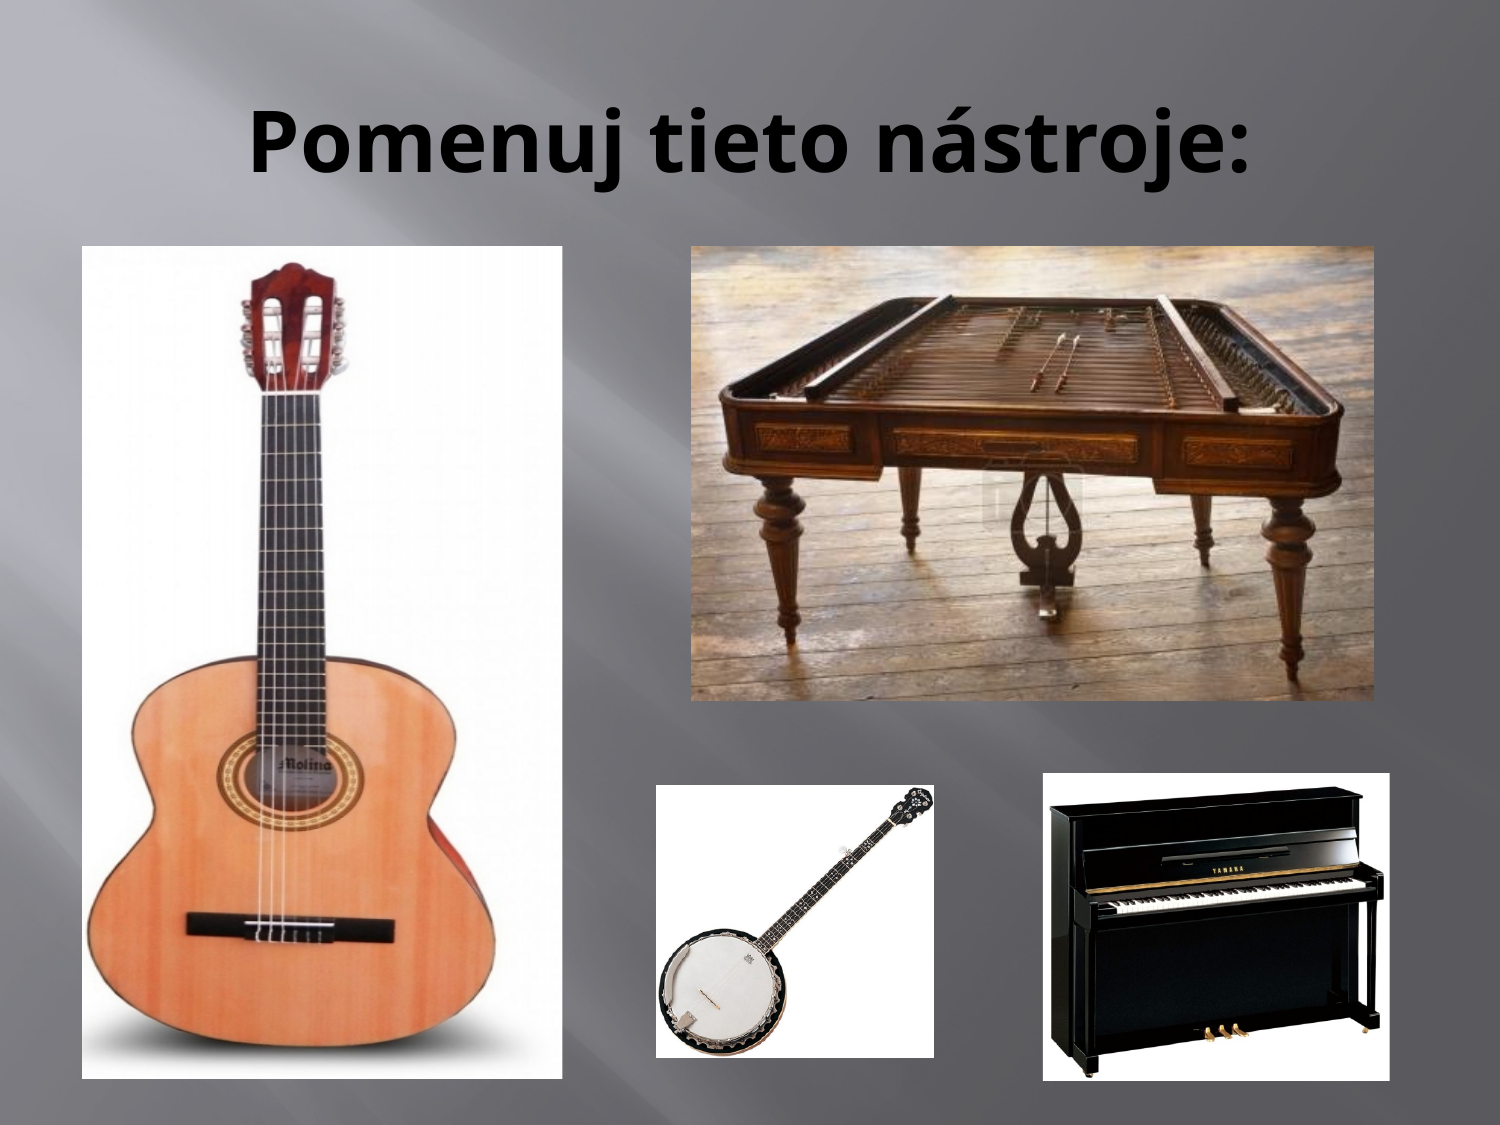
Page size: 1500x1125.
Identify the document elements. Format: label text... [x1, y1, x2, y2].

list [81, 245, 563, 1079]
picture [655, 784, 934, 1059]
picture [1042, 773, 1390, 1081]
title Pomenuj tieto nástroje: [75, 45, 1425, 233]
picture [691, 245, 1374, 701]
